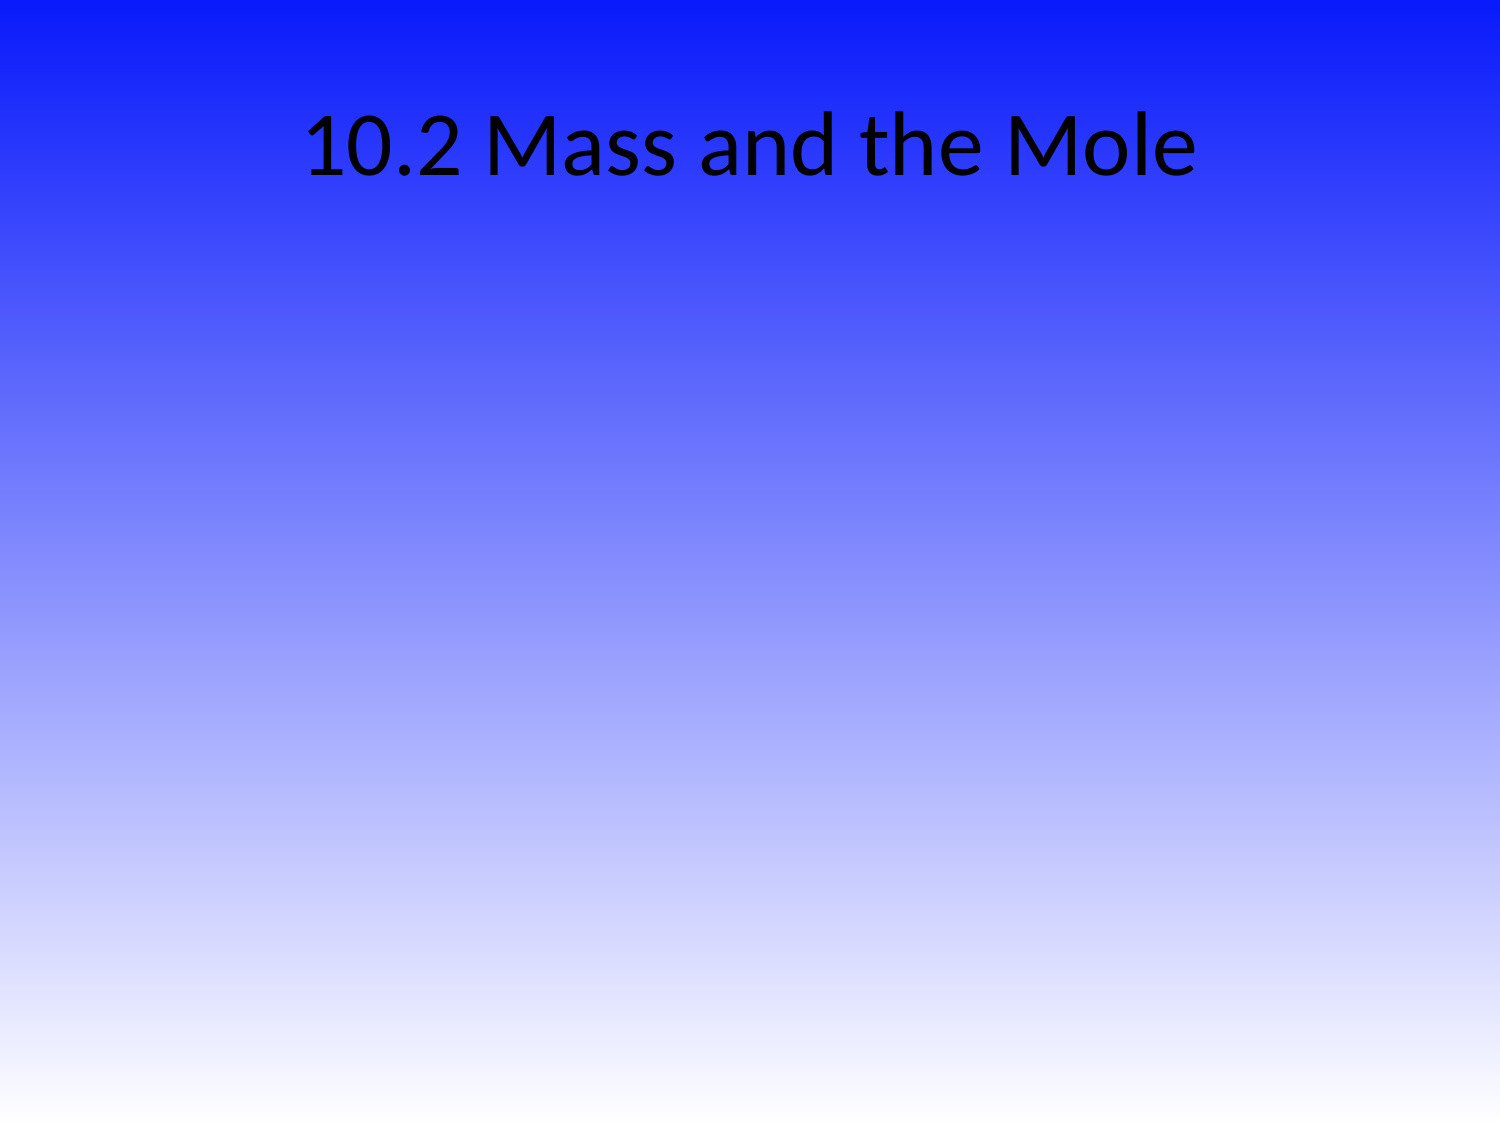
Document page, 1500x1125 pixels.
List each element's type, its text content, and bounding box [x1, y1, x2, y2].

title 10.2 Mass and the Mole [75, 45, 1425, 233]
